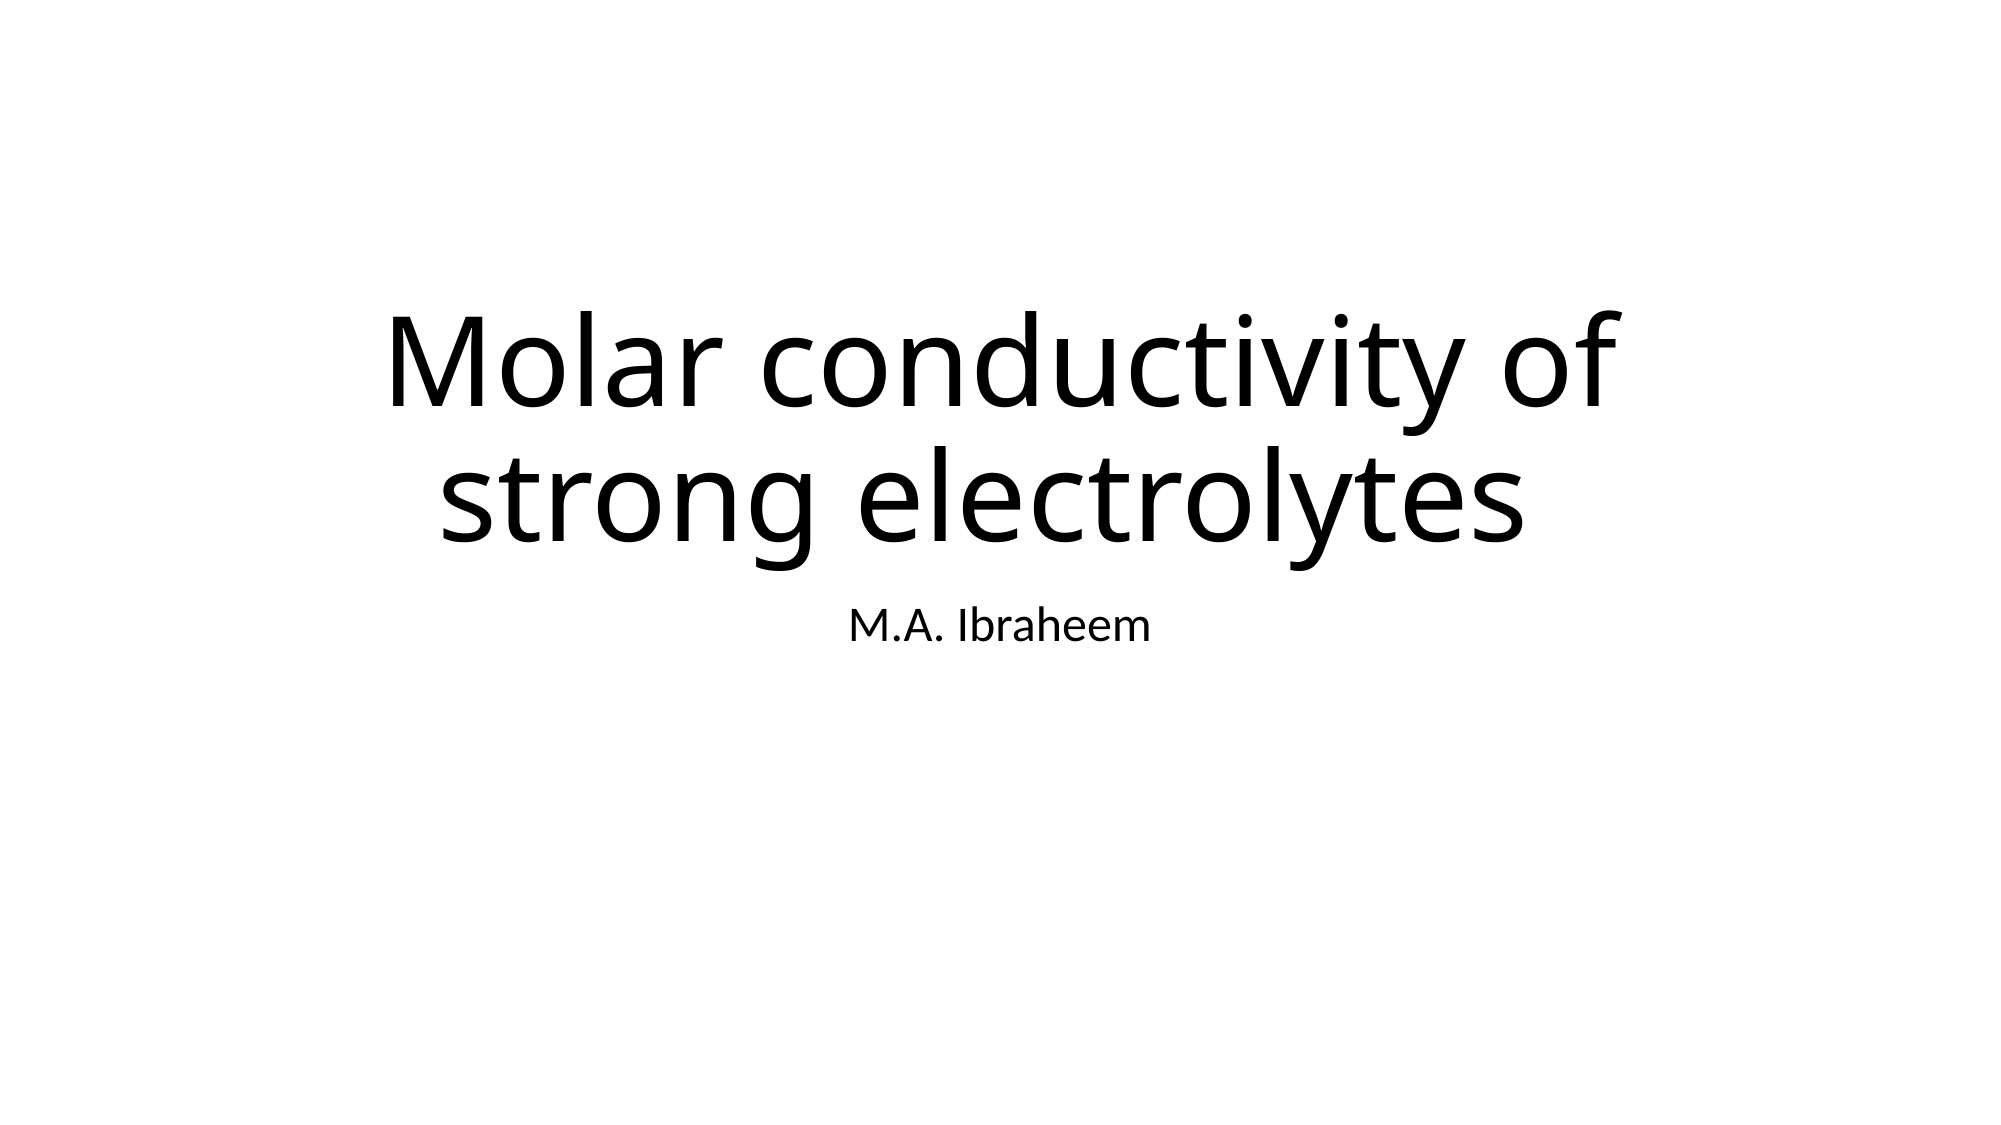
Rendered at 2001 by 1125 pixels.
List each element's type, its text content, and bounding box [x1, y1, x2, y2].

title Molar conductivity of strong electrolytes [249, 184, 1750, 576]
subtitle M.A. Ibraheem [249, 590, 1750, 863]
